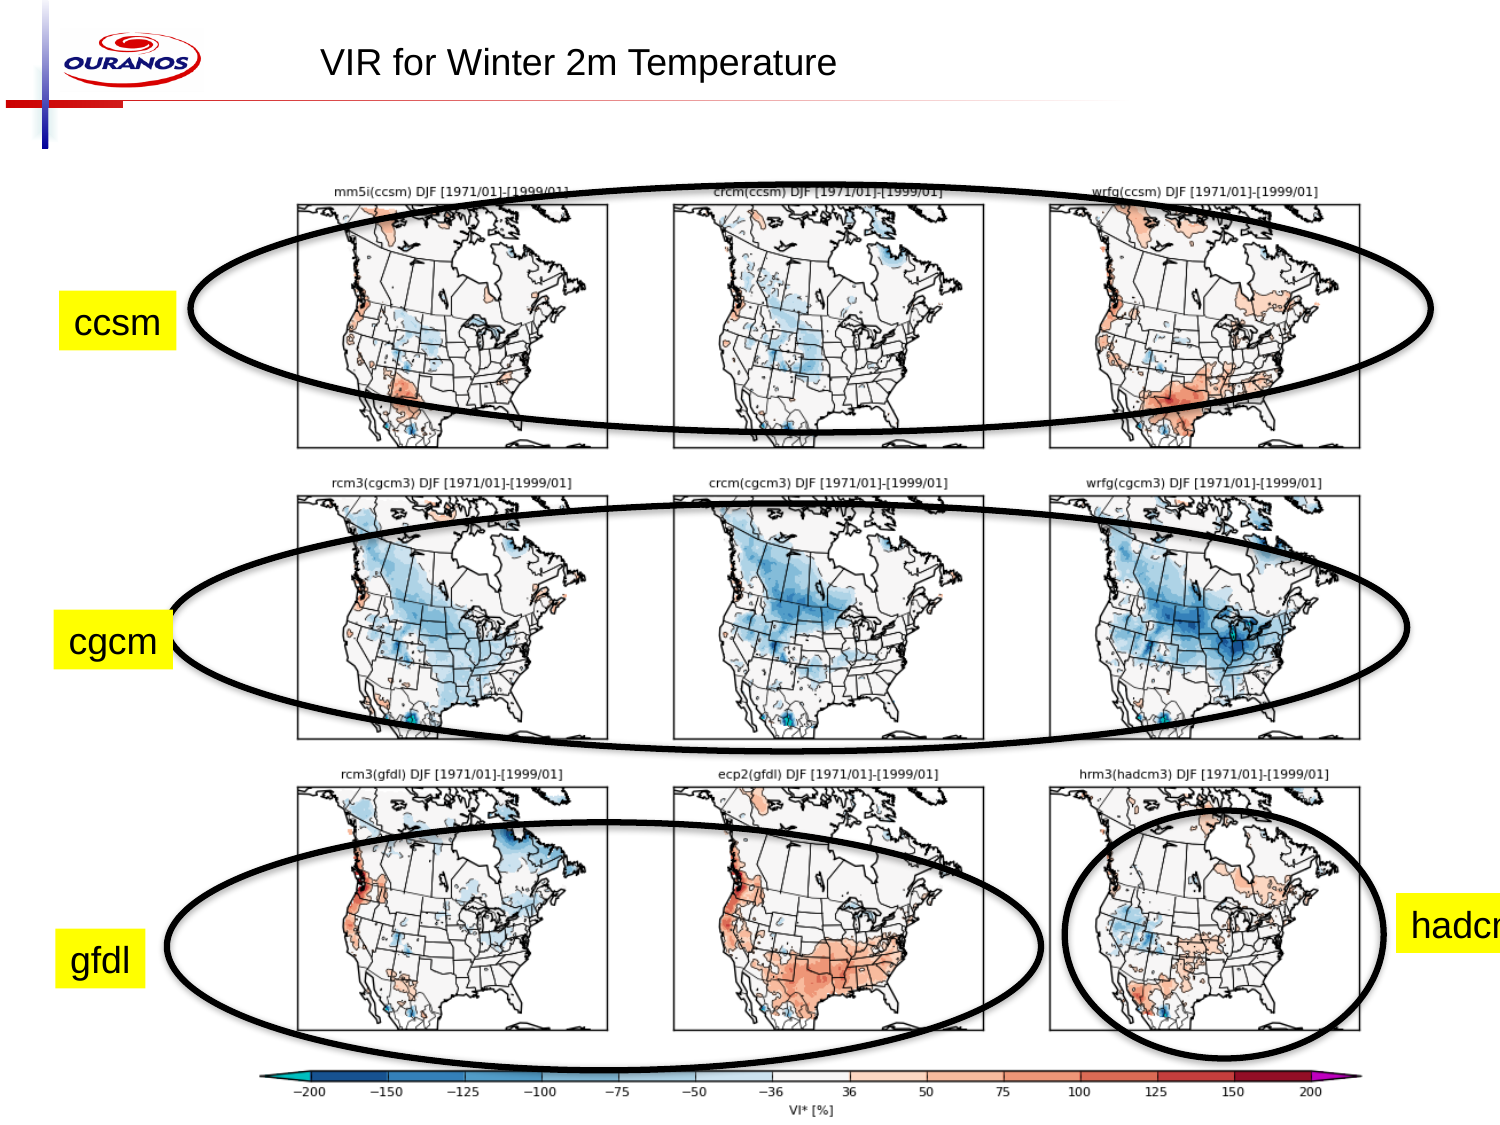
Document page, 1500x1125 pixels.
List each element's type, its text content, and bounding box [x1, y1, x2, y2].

text_box ccsm [59, 290, 118, 351]
picture [123, 101, 1500, 1125]
text_box gfdl [55, 928, 118, 989]
picture [60, 28, 204, 92]
text_box VIR for Winter 2m Temperature [305, 30, 853, 91]
text_box cgcm [53, 609, 118, 670]
